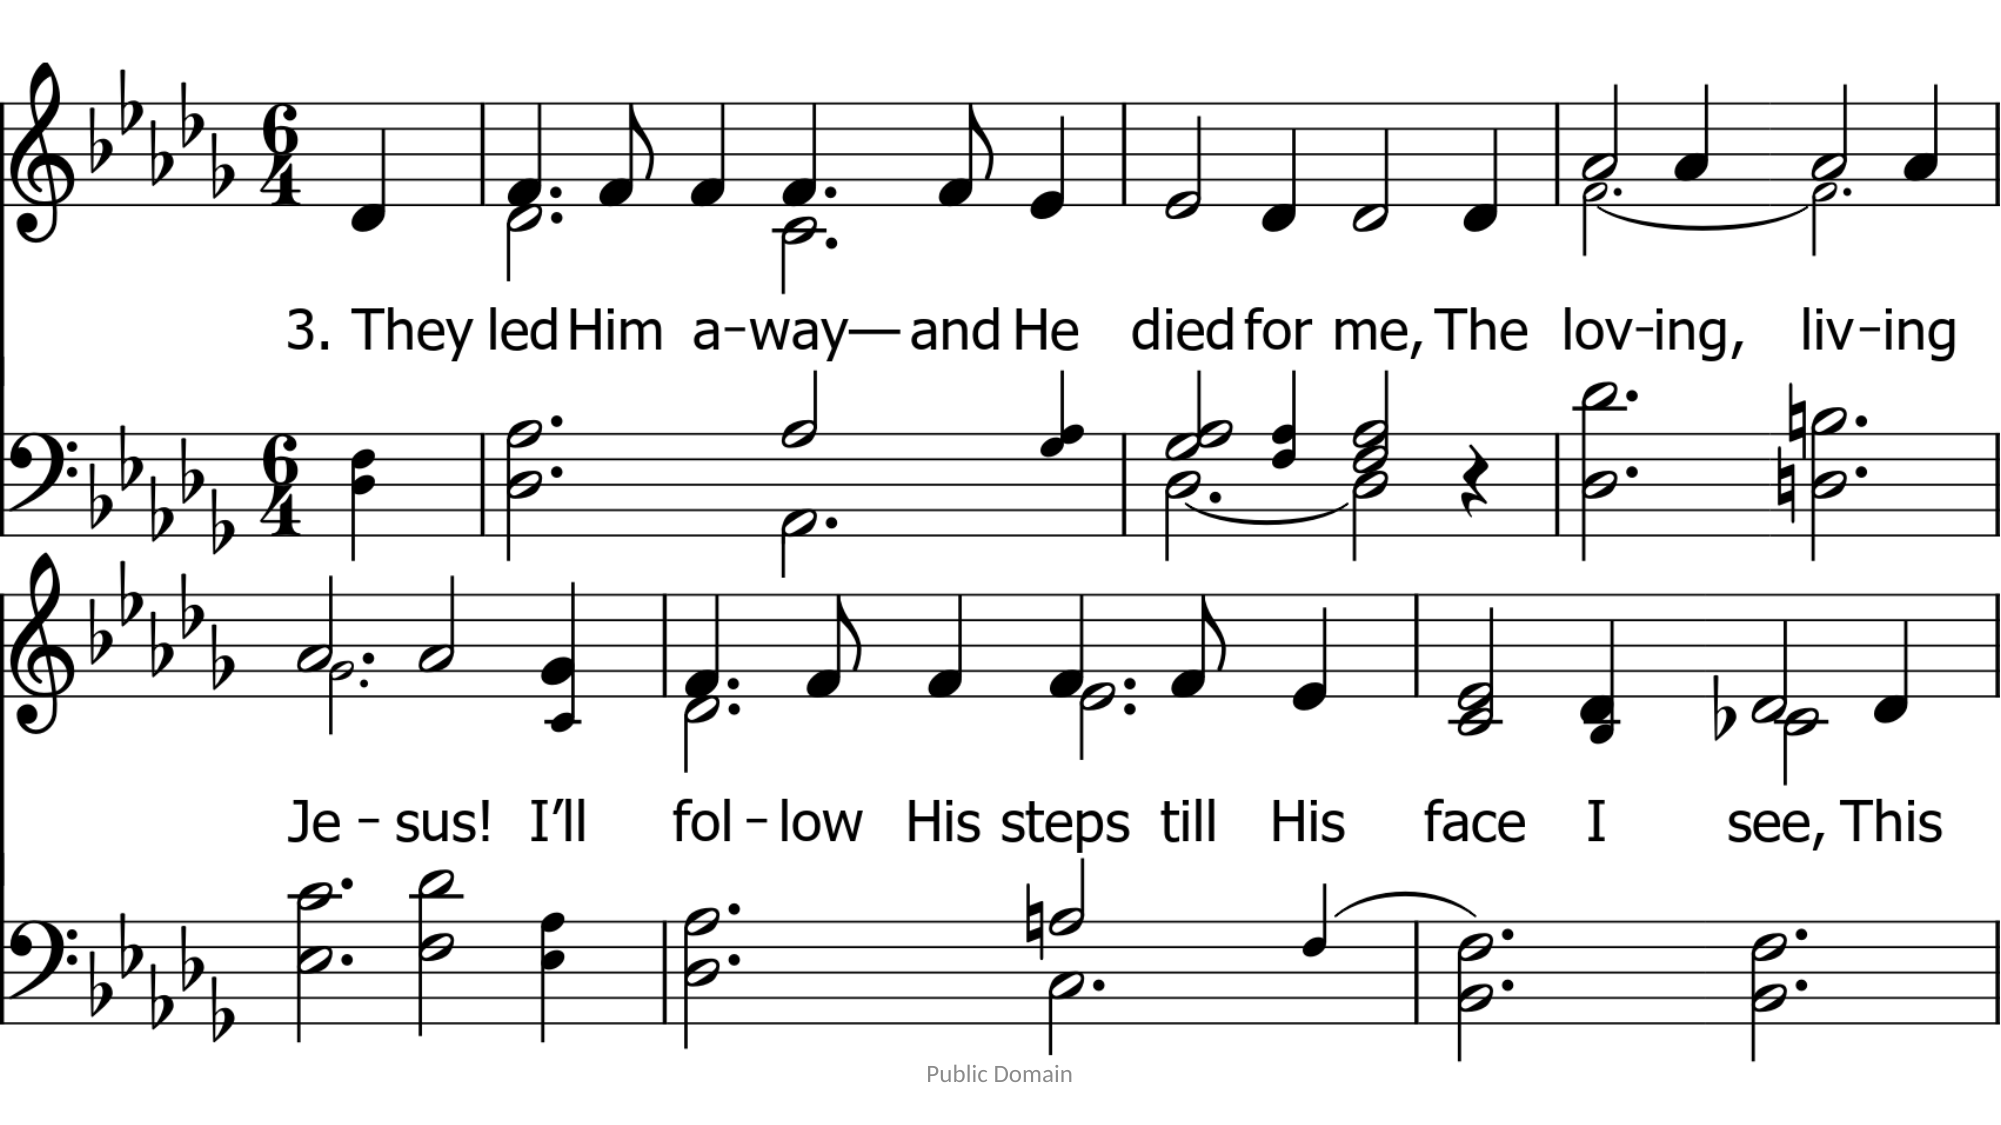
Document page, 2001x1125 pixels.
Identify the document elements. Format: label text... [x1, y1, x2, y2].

footer Public Domain [662, 1067, 1338, 1103]
picture [0, 58, 2000, 1067]
